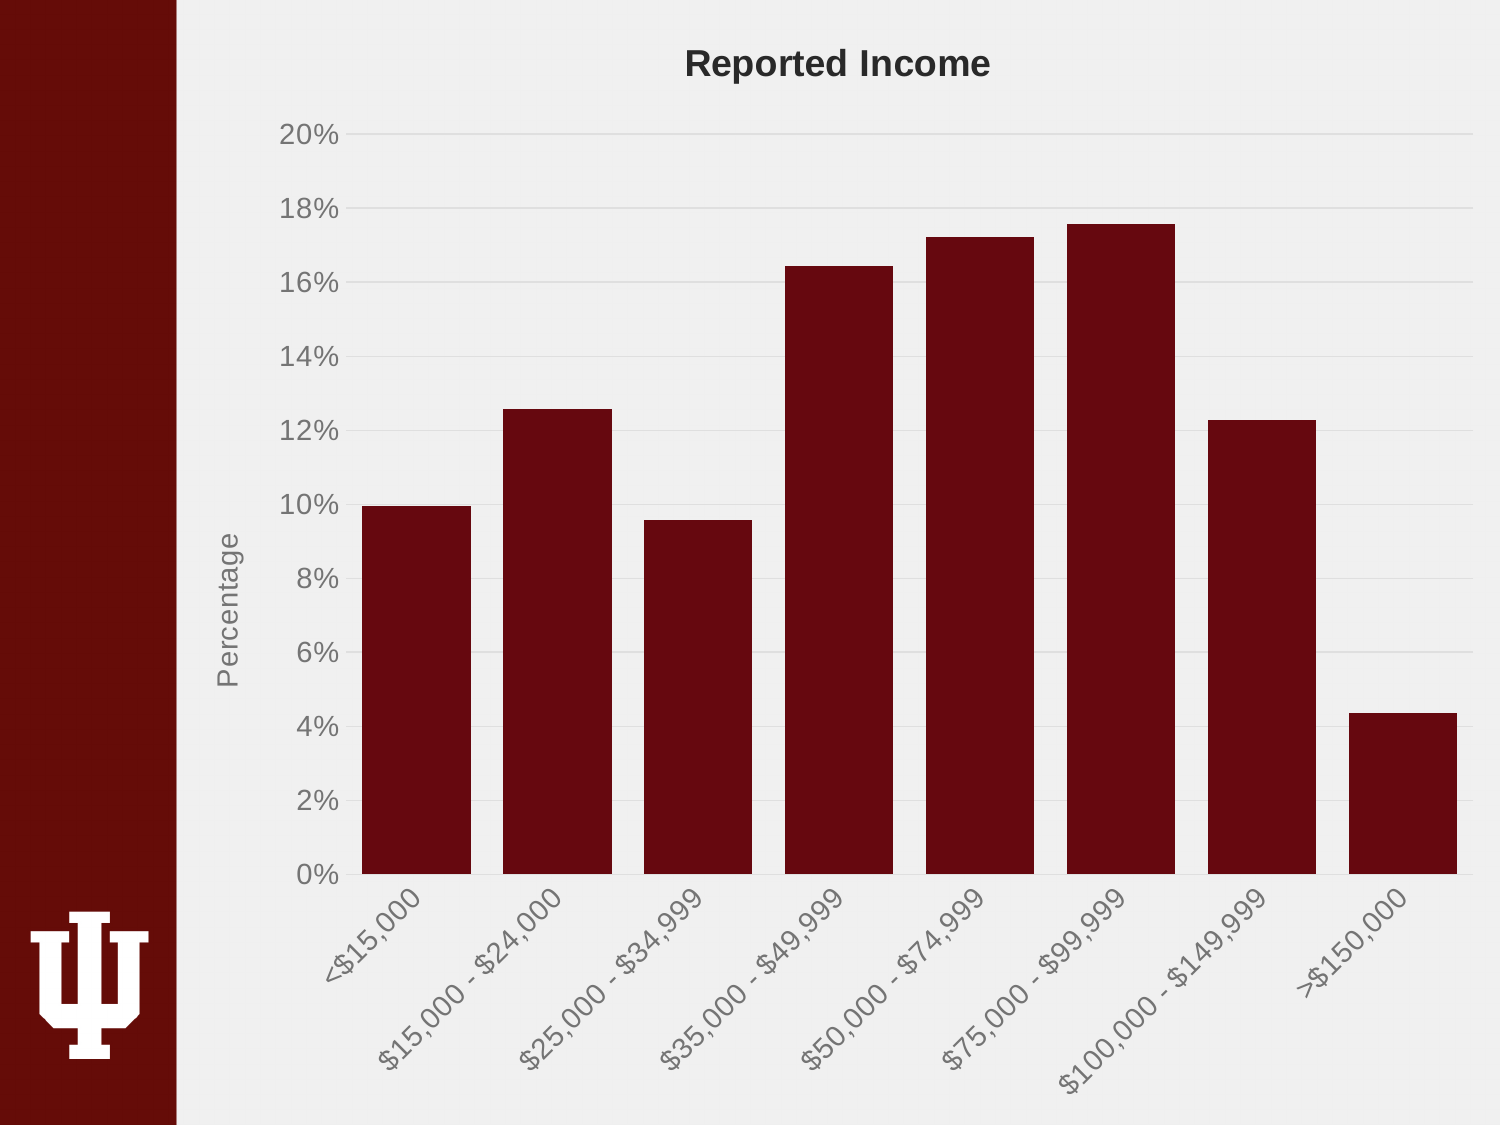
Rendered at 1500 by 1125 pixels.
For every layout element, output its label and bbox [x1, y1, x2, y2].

chart [175, 0, 1500, 1125]
picture [0, 0, 175, 1125]
